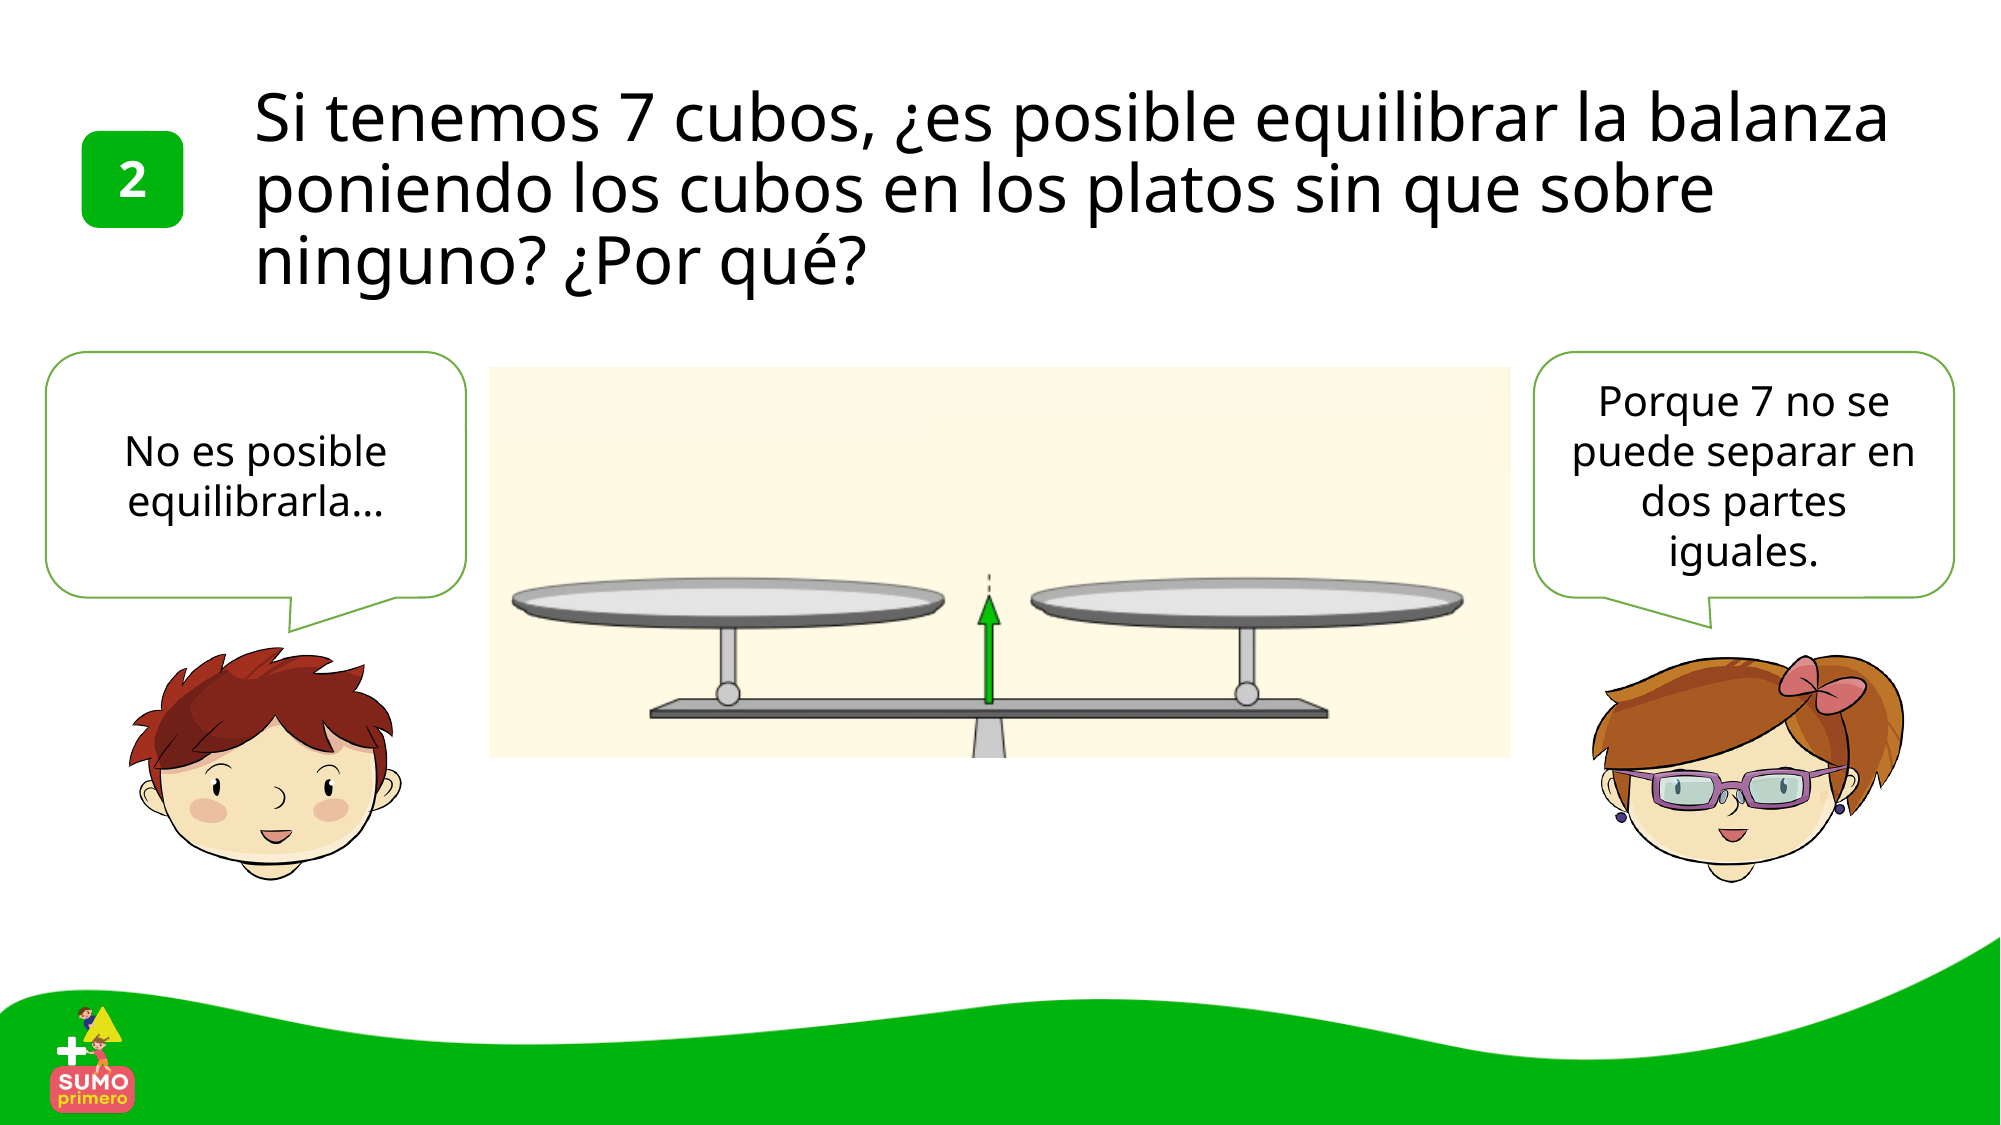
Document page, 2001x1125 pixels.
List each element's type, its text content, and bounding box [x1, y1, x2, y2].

text_box Porque 7 no se puede separar en dos partes iguales. [1533, 352, 1955, 598]
text_box No es posible equilibrarla… [45, 352, 467, 598]
text_box [82, 131, 183, 227]
text_box Si tenemos 7 cubos, ¿es posible equilibrar la balanza poniendo los cubos en los platos sin que sobre ninguno? ¿Por qué? [239, 75, 1955, 307]
picture [0, 69, 2000, 1125]
text_box 2 [98, 139, 167, 215]
